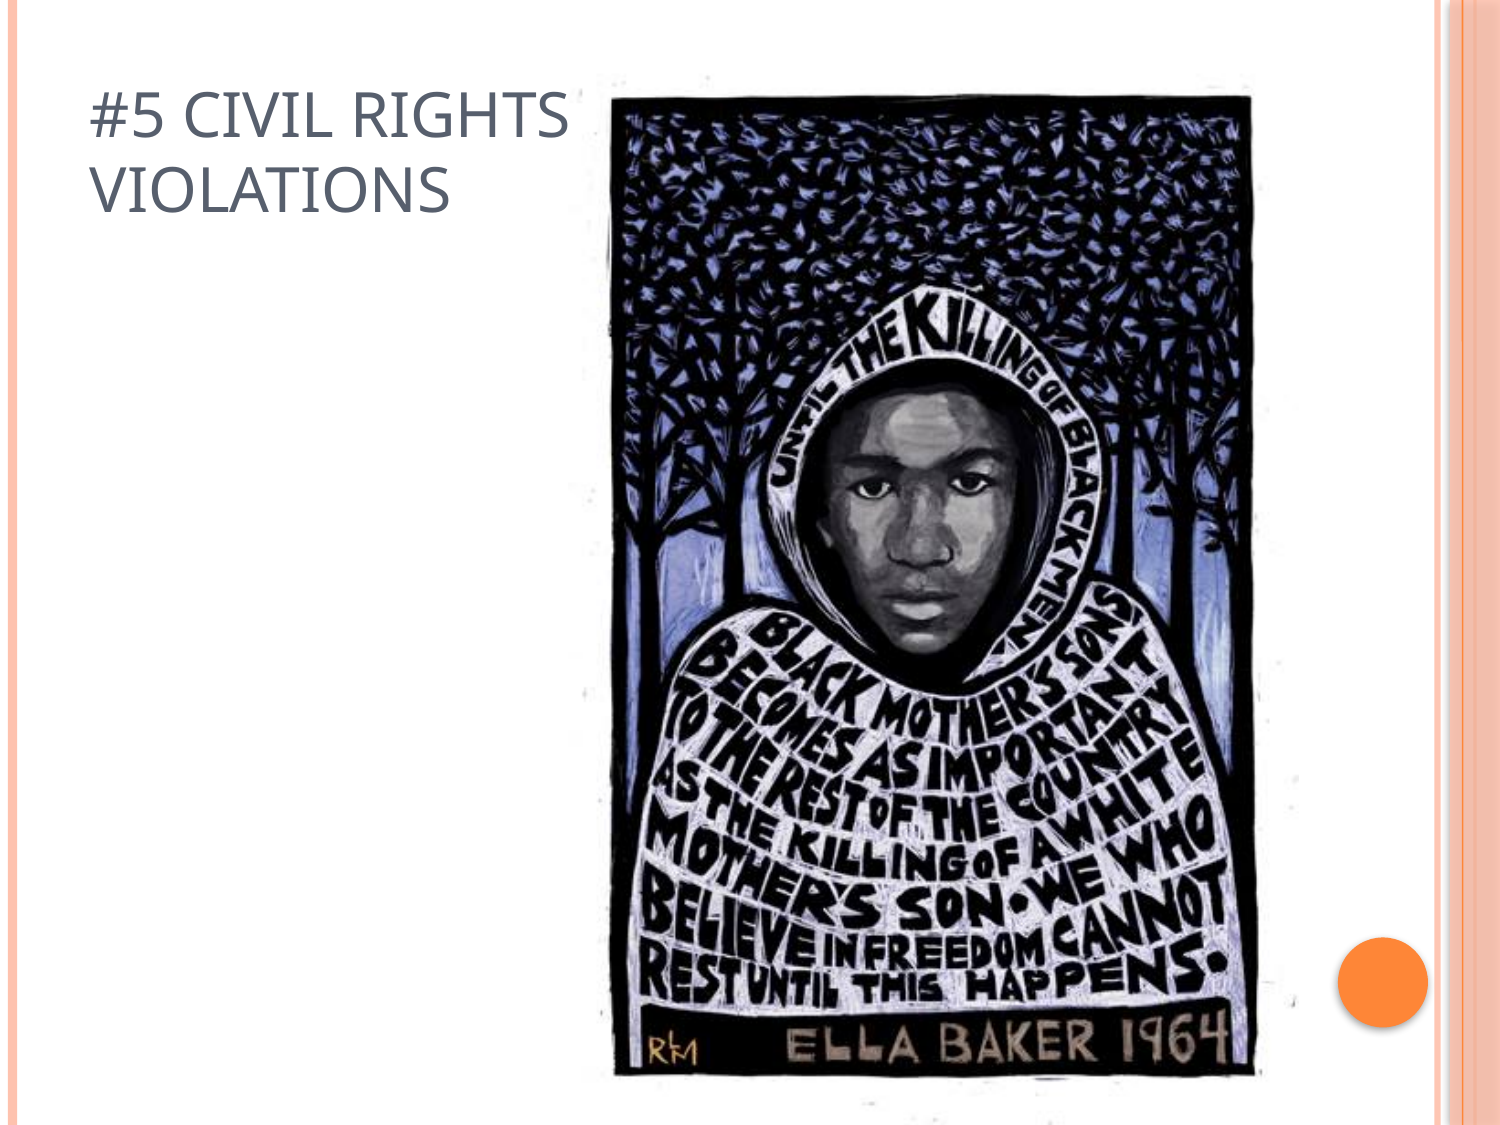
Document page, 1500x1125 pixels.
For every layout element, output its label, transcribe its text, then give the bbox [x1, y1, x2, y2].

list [567, 44, 1300, 1125]
title #5 Civil Rights Violations [75, 45, 564, 233]
